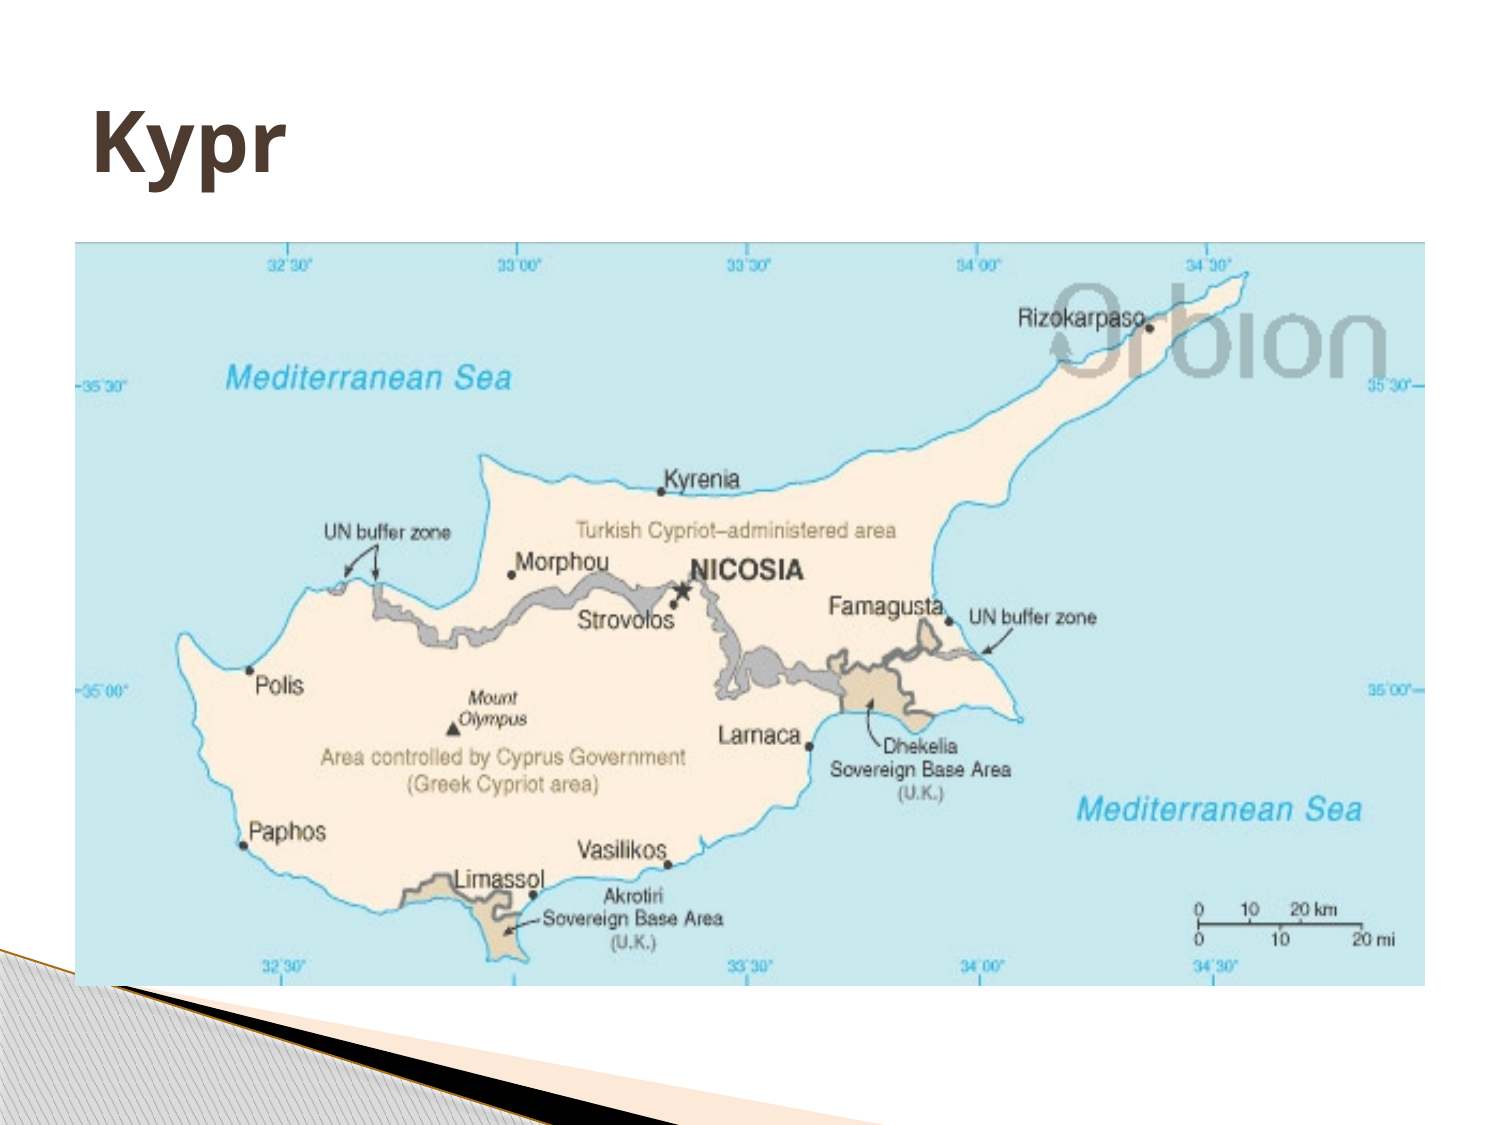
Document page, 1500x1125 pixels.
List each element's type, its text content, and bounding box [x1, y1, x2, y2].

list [74, 242, 1426, 986]
title Kypr [75, 45, 1425, 233]
